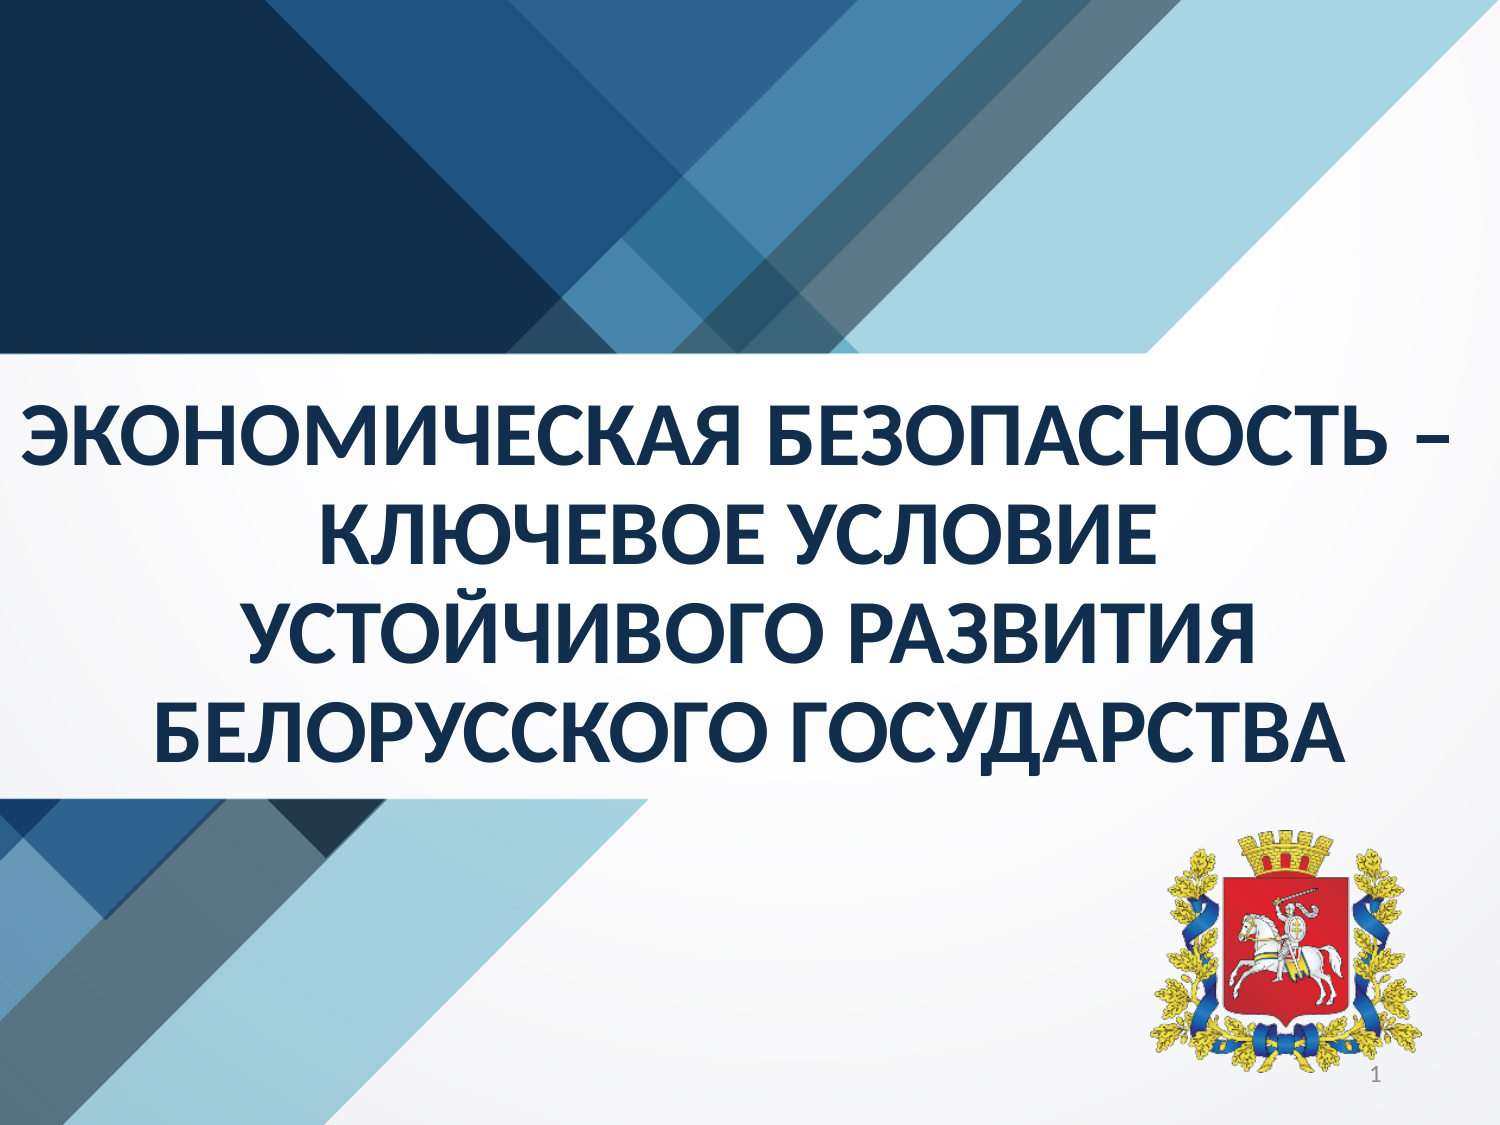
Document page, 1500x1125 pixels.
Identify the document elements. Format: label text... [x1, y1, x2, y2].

picture [0, 790, 1500, 1125]
title ЭКОНОМИЧЕСКАЯ БЕЗОПАСНОСТЬ – КЛЮЧЕВОЕ УСЛОВИЕ УСТОЙЧИВОГО РАЗВИТИЯ БЕЛОРУССКОГО ГОСУДАРСТВА [0, 355, 1500, 790]
picture [0, 0, 1500, 355]
slide_number 1 [1059, 1042, 1397, 1103]
